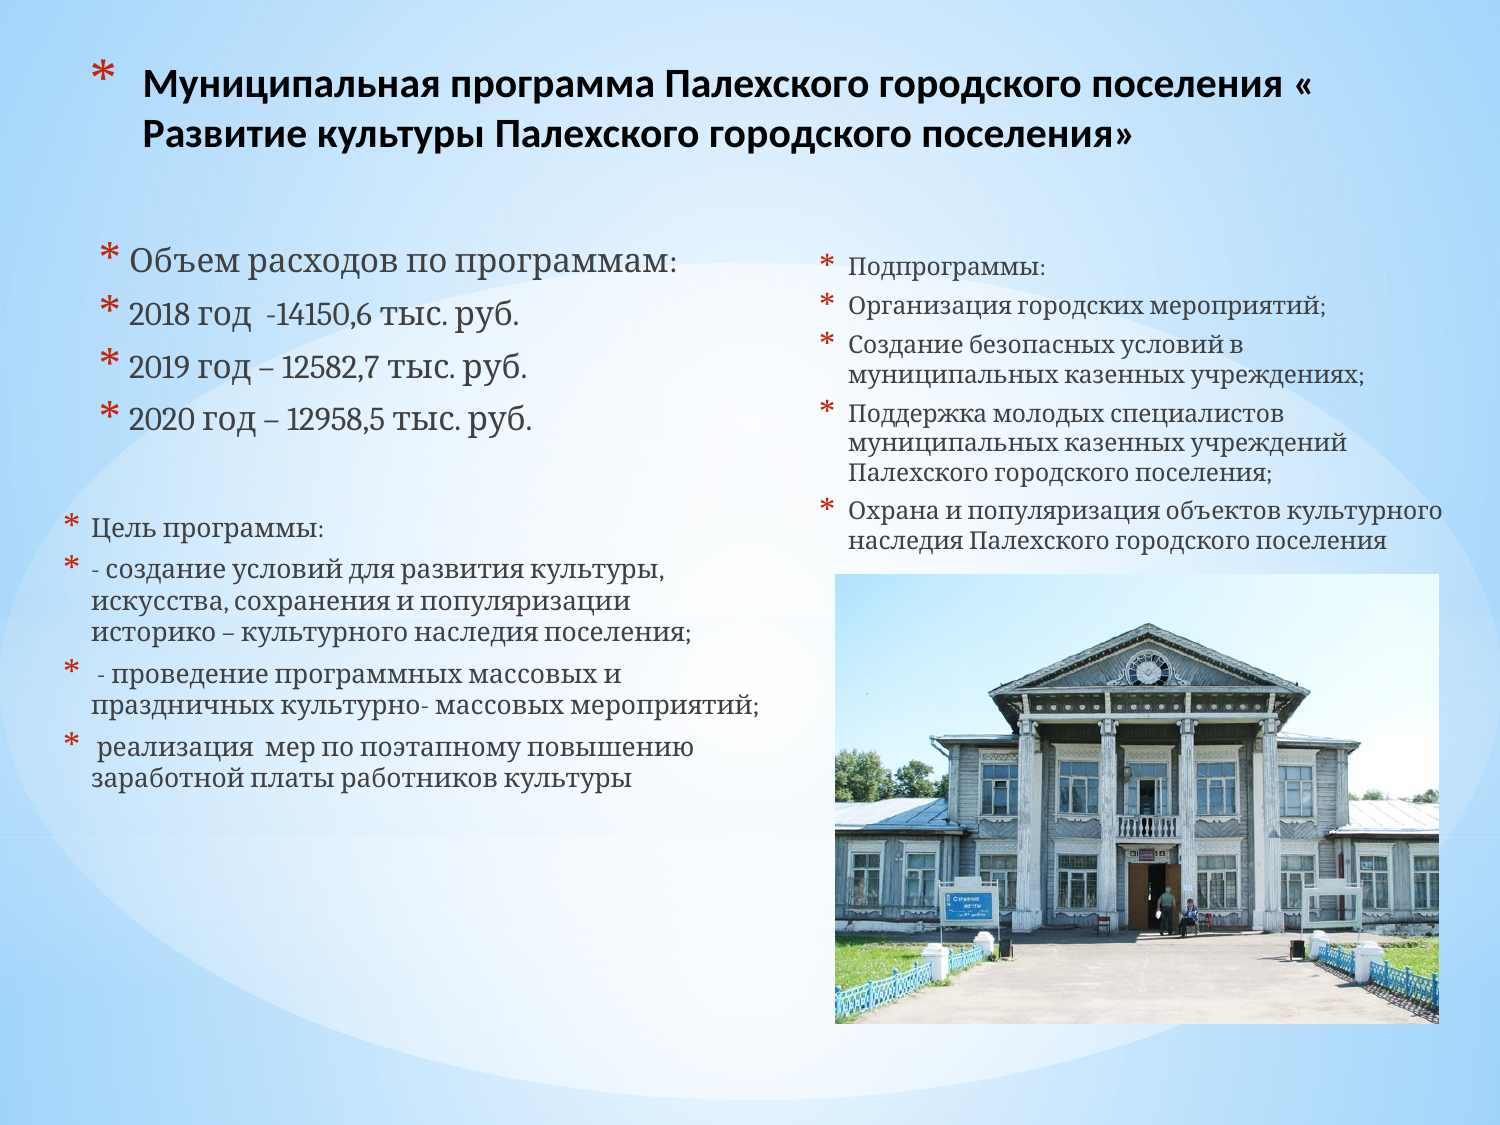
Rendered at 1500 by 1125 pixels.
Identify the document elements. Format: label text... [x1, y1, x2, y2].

title Муниципальная программа Палехского городского поселения « Развитие культуры Палехского городского поселения» [75, 47, 1425, 209]
list Объем расходов по программам: 2018 год -14150,6 тыс. руб. 2019 год – 12582,7 тыс. руб. 2020 год – 12958,5 тыс. руб. [76, 231, 740, 503]
list Цель программы: - создание условий для развития культуры, искусства, сохранения и популяризации историко – культурного наследия поселения; - проведение программных массовых и праздничных культурно- массовых мероприятий; реализация мер по поэтапному повышению заработной платы работников культуры [41, 503, 776, 829]
picture [835, 574, 1439, 1024]
list Подпрограммы: Организация городских мероприятий; Создание безопасных условий в муниципальных казенных учреждениях; Поддержка молодых специалистов муниципальных казенных учреждений Палехского городского поселения; Охрана и популяризация объектов культурного наследия Палехского городского поселения [797, 243, 1460, 569]
